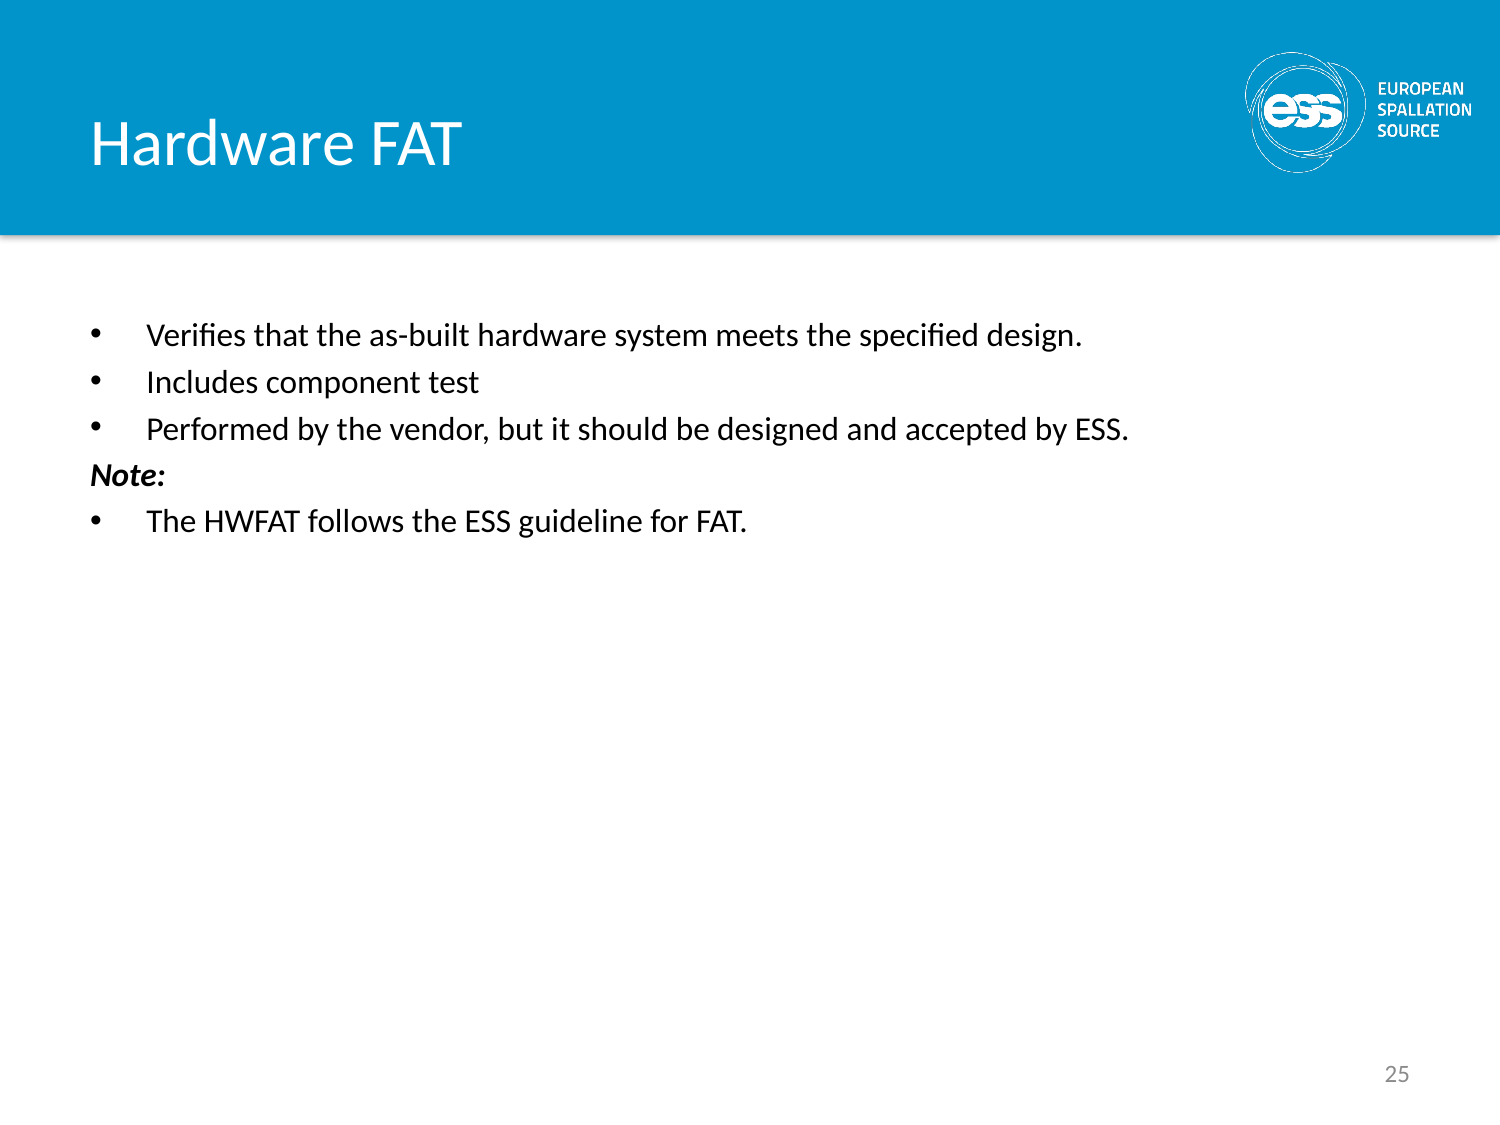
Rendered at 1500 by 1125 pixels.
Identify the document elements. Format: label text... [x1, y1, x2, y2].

picture [1436, 104, 1444, 115]
picture [1264, 94, 1342, 127]
picture [1409, 104, 1415, 115]
picture [1454, 83, 1458, 94]
picture [1422, 125, 1428, 134]
picture [1418, 104, 1423, 115]
picture [1443, 86, 1450, 93]
picture [1400, 83, 1407, 94]
picture [1398, 109, 1406, 115]
picture [1423, 83, 1430, 94]
slide_number 25 [1074, 1049, 1425, 1103]
picture [1389, 104, 1393, 115]
picture [1379, 83, 1385, 94]
picture [1432, 125, 1438, 136]
title Hardware FAT [75, 45, 1247, 233]
list Verifies that the as-built hardware system meets the specified design. Includes component test Performed by the vendor, but it should be designed and accepted by ESS. Note: The HWFAT follows the ESS guideline for FAT. [75, 306, 1425, 1049]
